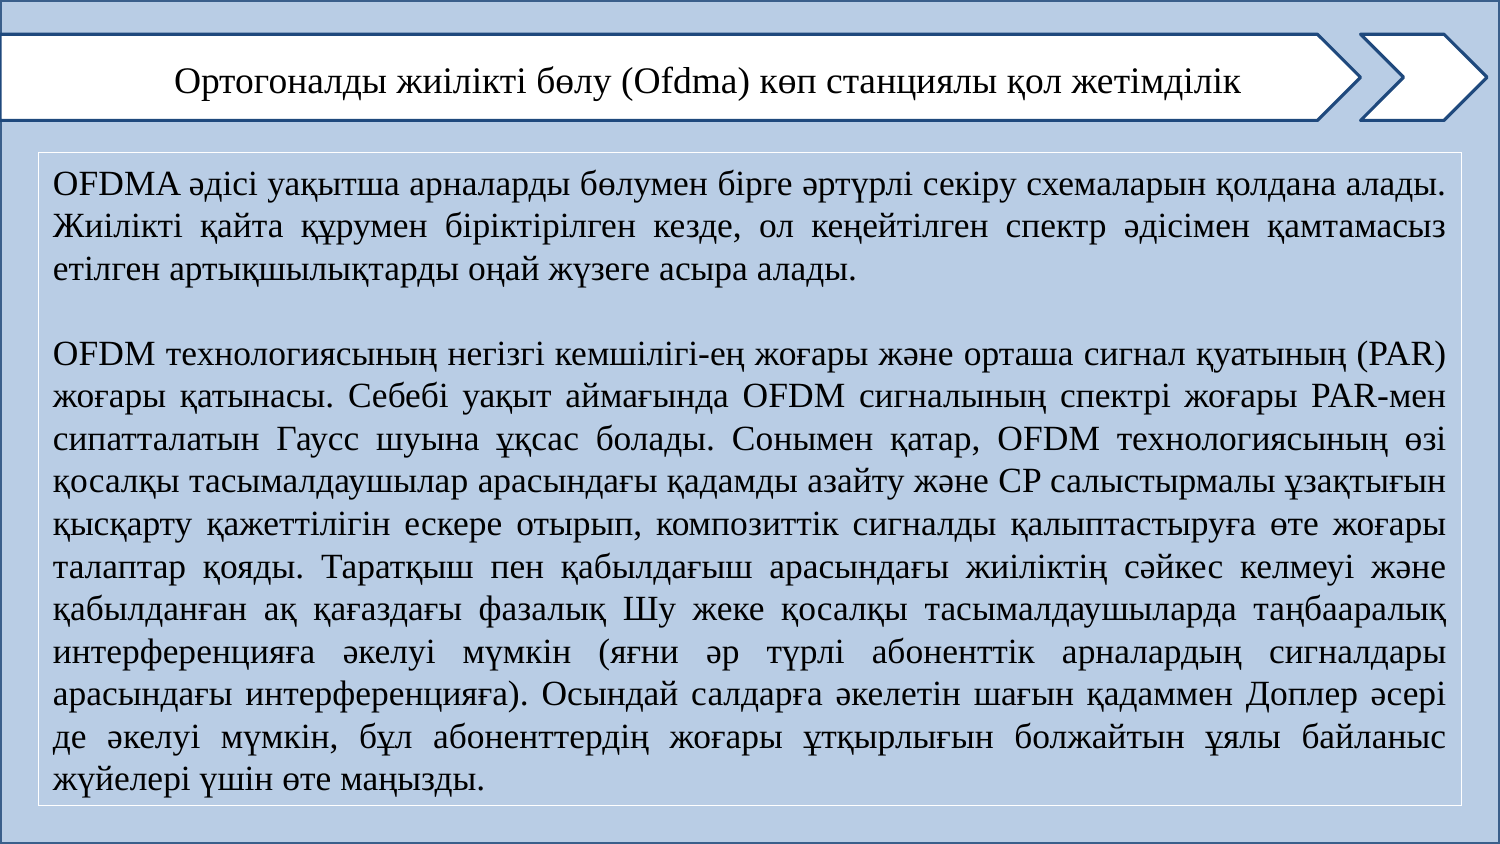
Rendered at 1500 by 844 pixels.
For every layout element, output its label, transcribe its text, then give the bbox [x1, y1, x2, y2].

text_box [0, 32, 1363, 123]
text_box OFDMA әдісі уақытша арналарды бөлумен бірге әртүрлі секіру схемаларын қолдана алады. Жиілікті қайта құрумен біріктірілген кезде, ол кеңейтілген спектр әдісімен қамтамасыз етілген артықшылықтарды оңай жүзеге асыра алады. OFDM технологиясының негізгі кемшілігі-ең жоғары және орташа сигнал қуатының (PAR) жоғары қатынасы. Себебі уақыт аймағында OFDM сигналының спектрі жоғары PAR-мен сипатталатын Гаусс шуына ұқсас болады. Сонымен қатар, OFDM технологиясының өзі қосалқы тасымалдаушылар арасындағы қадамды азайту және CP салыстырмалы ұзақтығын қысқарту қажеттілігін ескере отырып, композиттік сигналды қалыптастыруға өте жоғары талаптар қояды. Таратқыш пен қабылдағыш арасындағы жиіліктің сәйкес келмеуі және қабылданған ақ қағаздағы фазалық Шу жеке қосалқы тасымалдаушыларда таңбааралық интерференцияға әкелуі мүмкін (яғни әр түрлі абоненттік арналардың сигналдары арасындағы интерференцияға). Осындай салдарға әкелетін шағын қадаммен Доплер әсері де әкелуі мүмкін, бұл абоненттердің жоғары ұтқырлығын болжайтын ұялы байланыс жүйелері үшін өте маңызды. [38, 152, 1462, 806]
text_box [0, 0, 1500, 844]
text_box [1358, 32, 1490, 123]
text_box Ортогоналды жиілікті бөлу (Ofdma) көп станциялы қол жетімділік [159, 48, 1298, 109]
